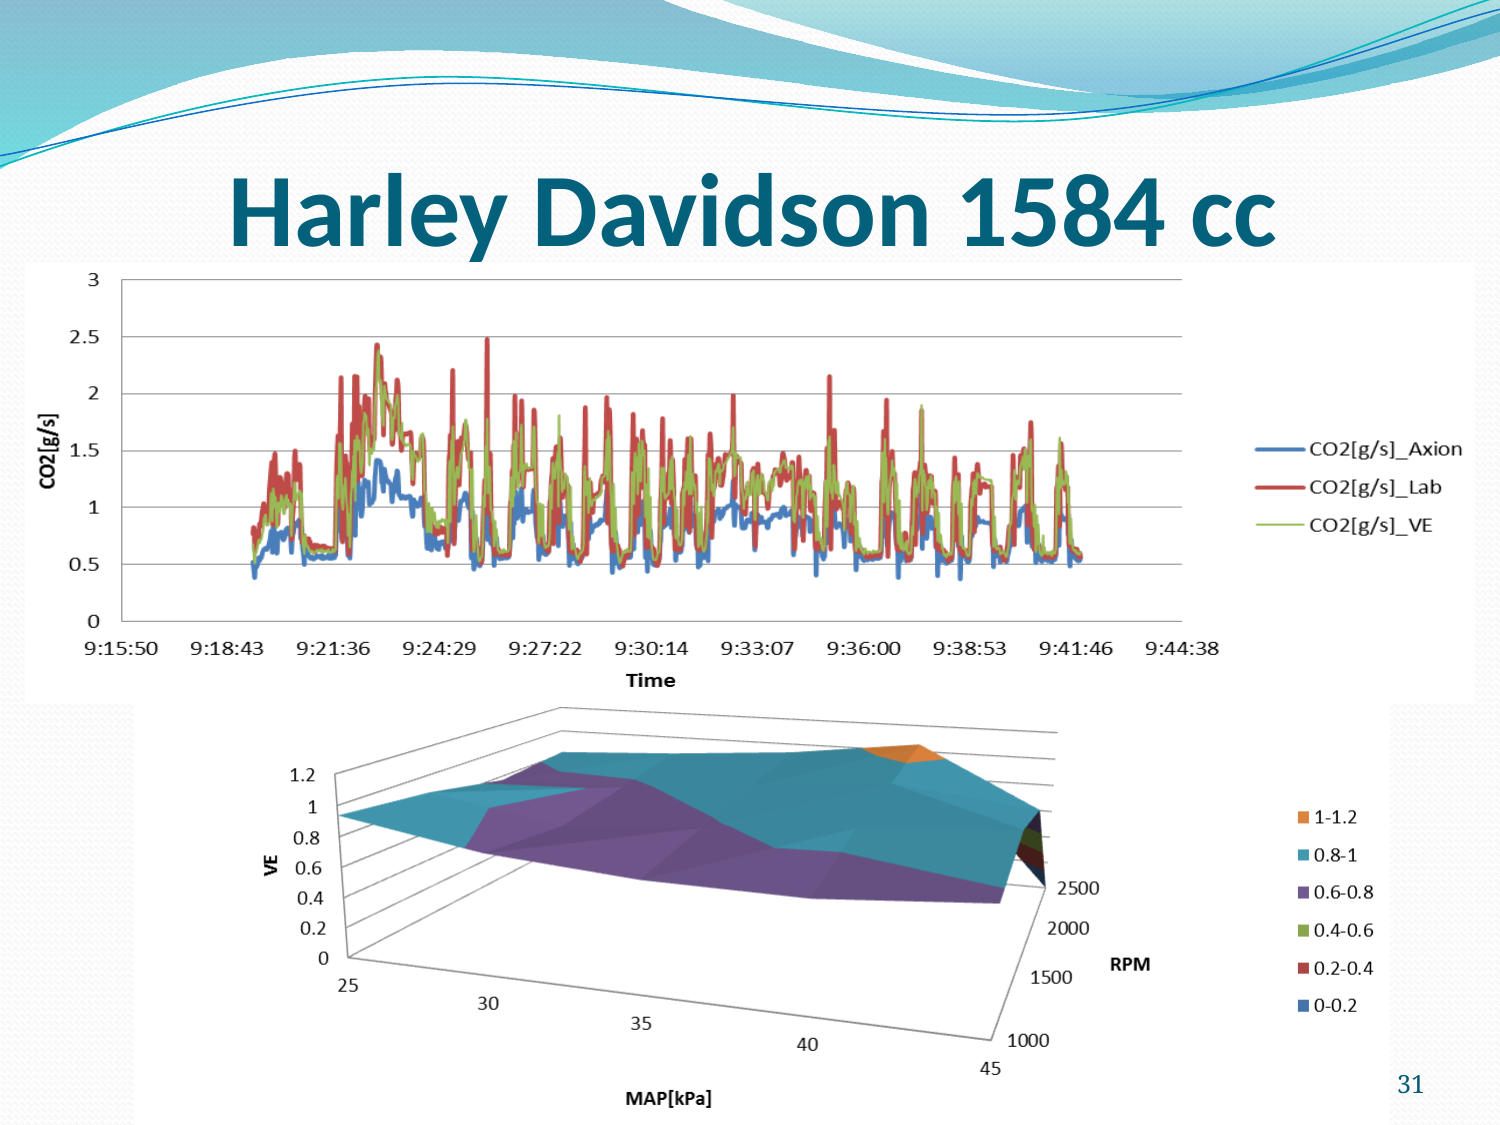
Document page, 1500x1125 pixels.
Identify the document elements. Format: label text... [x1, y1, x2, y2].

picture [24, 262, 1476, 1125]
slide_number 31 [1396, 1042, 1425, 1103]
title Harley Davidson 1584 cc [78, 79, 1429, 261]
